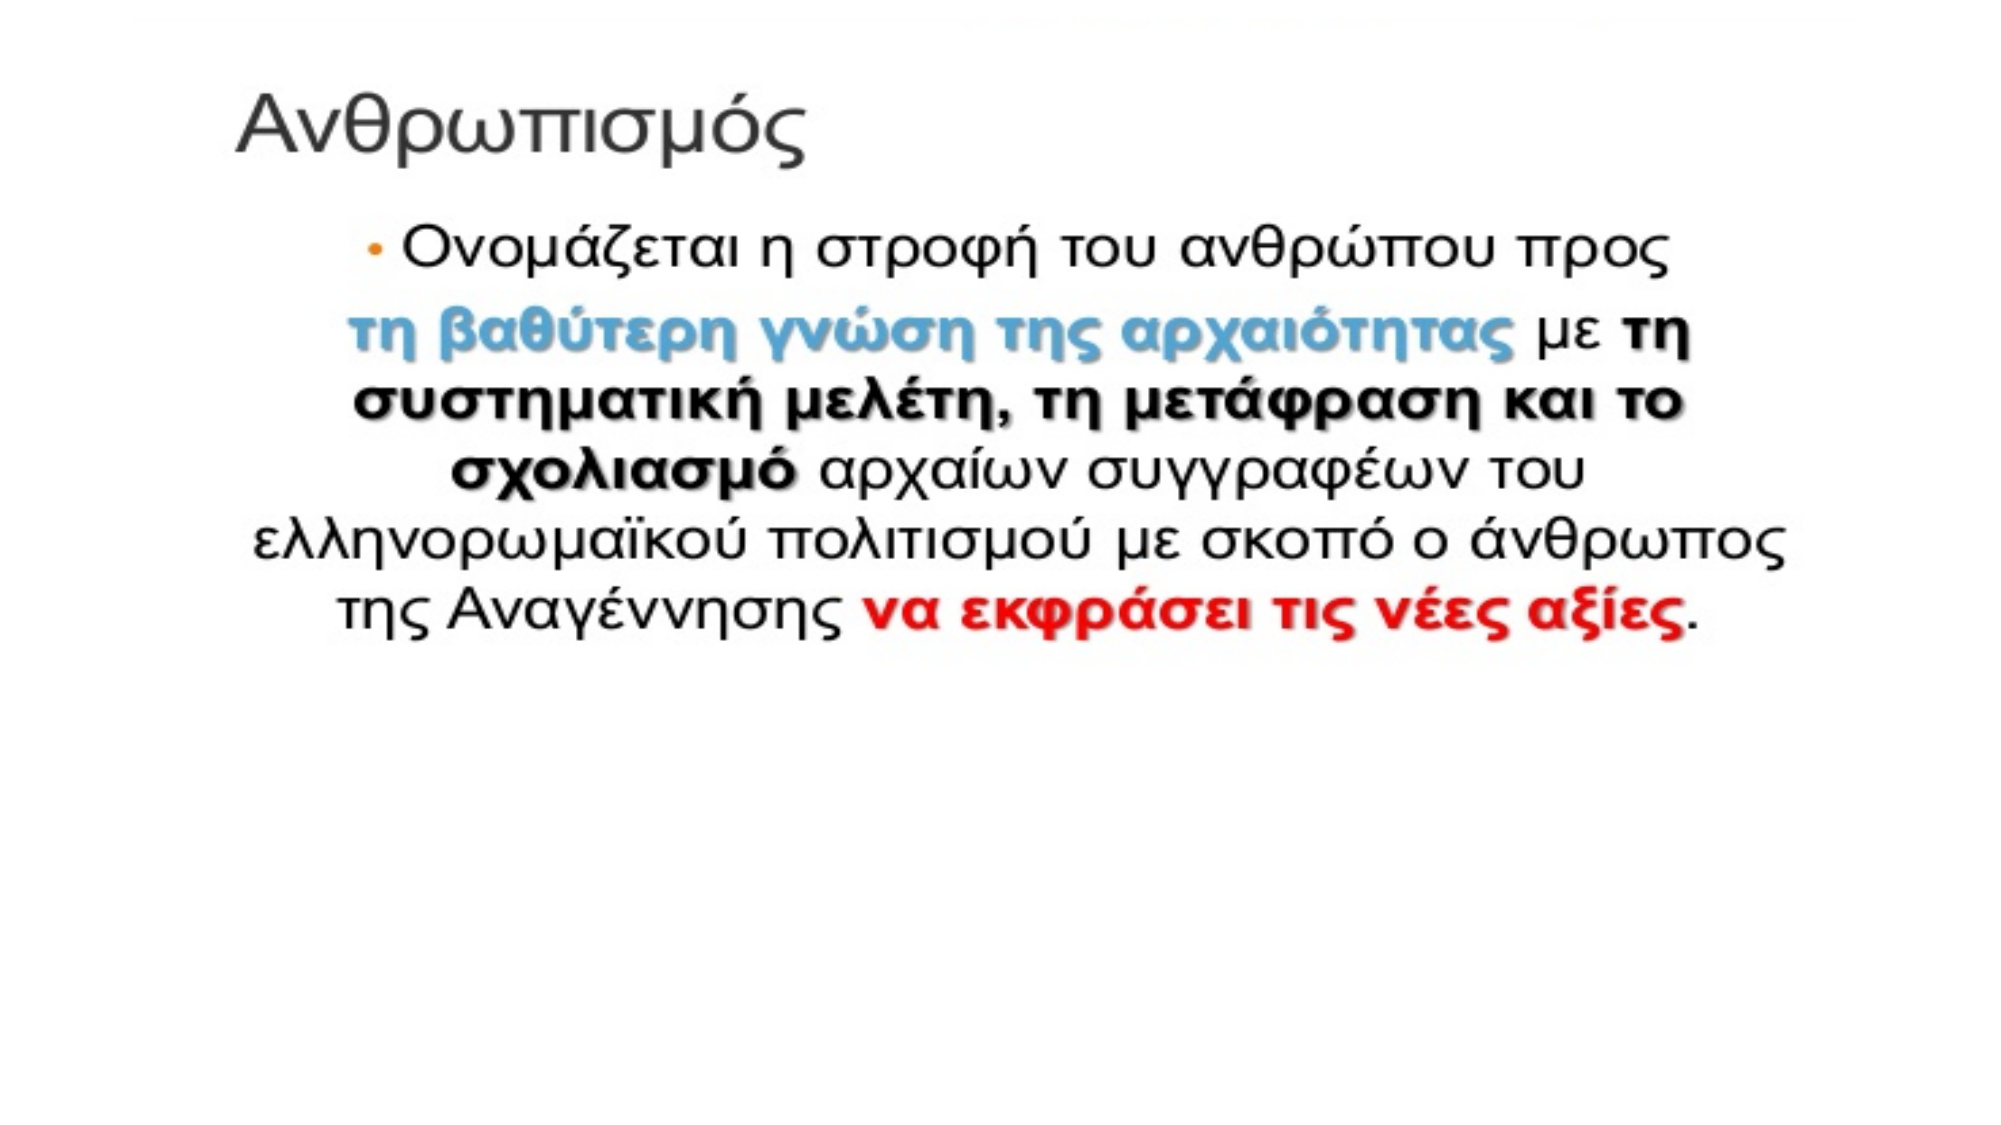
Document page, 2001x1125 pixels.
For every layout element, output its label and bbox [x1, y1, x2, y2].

picture [133, 18, 1863, 1073]
